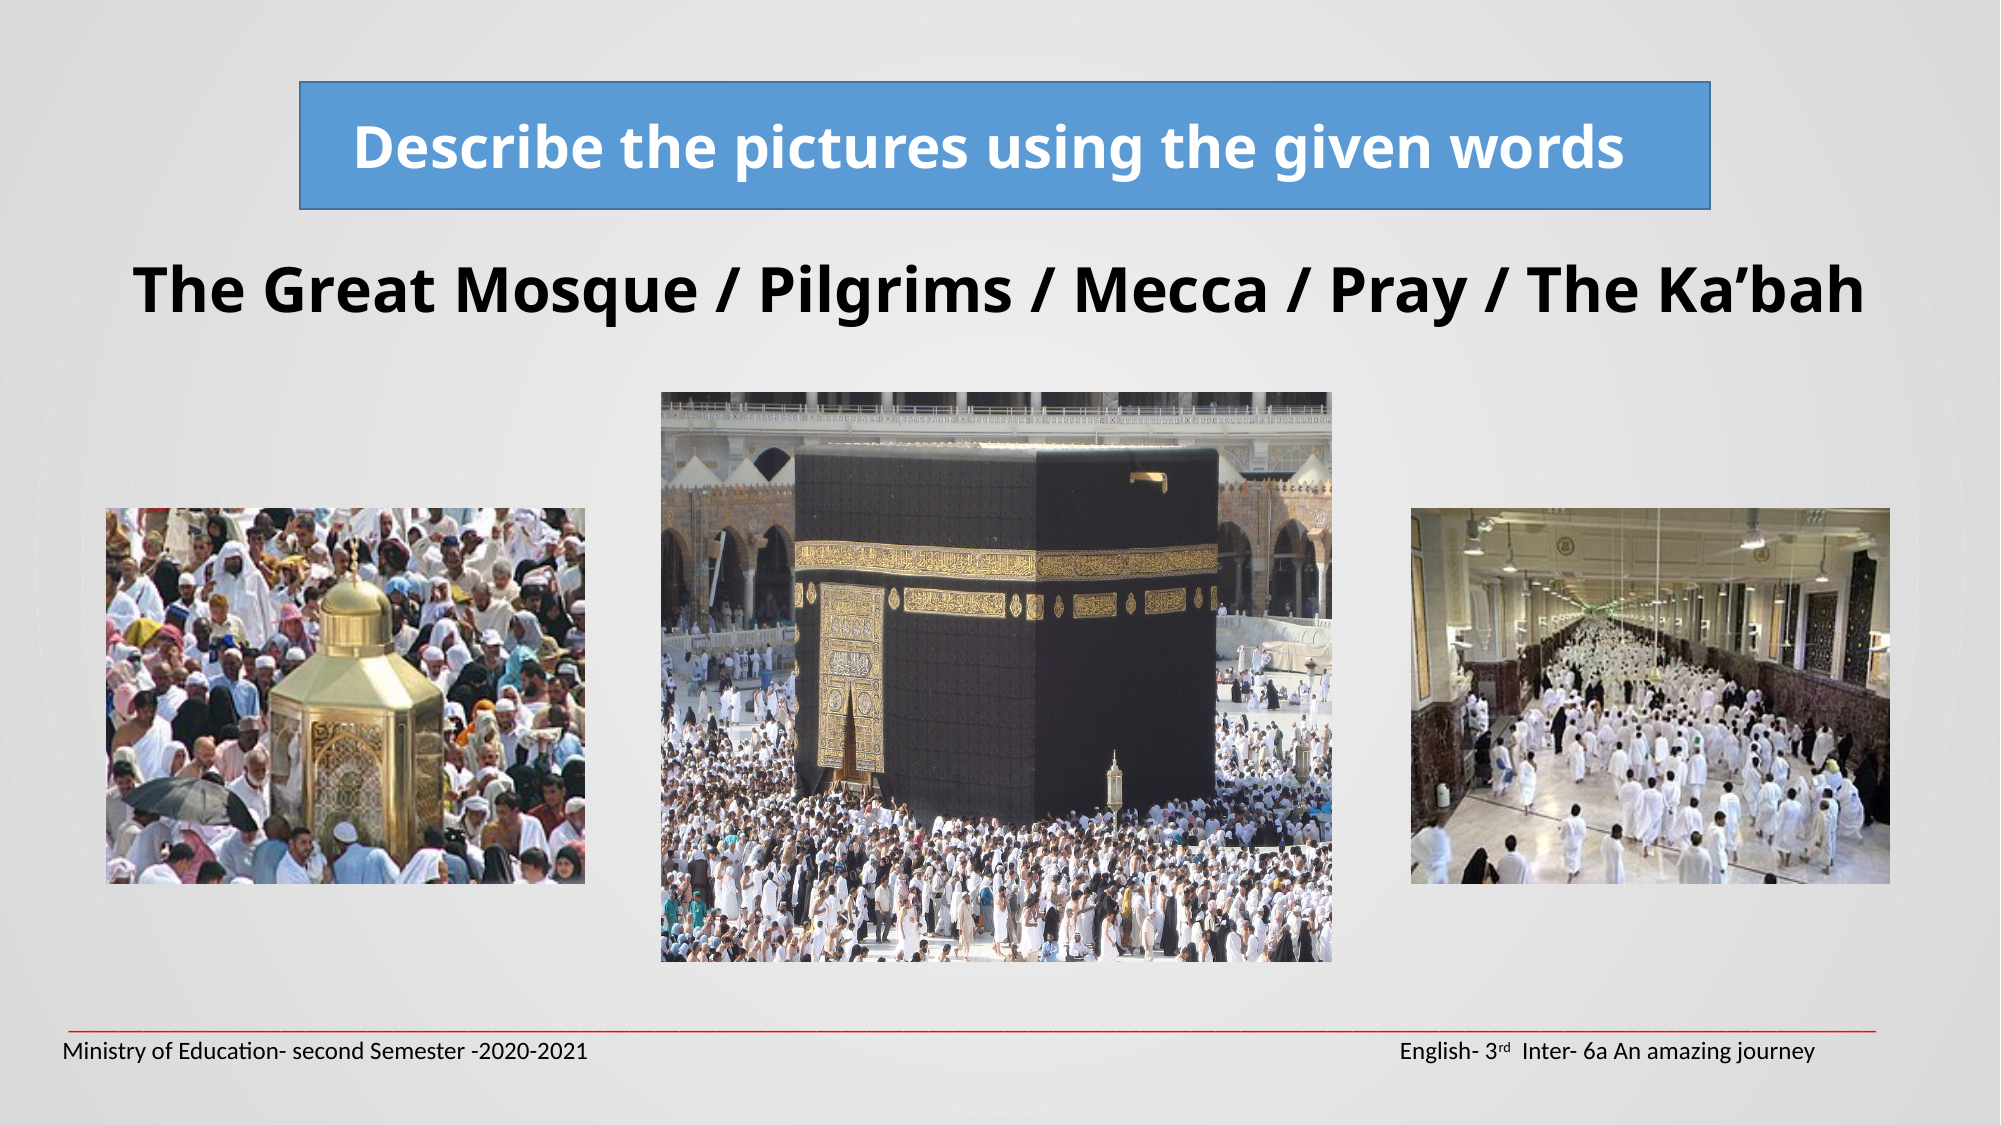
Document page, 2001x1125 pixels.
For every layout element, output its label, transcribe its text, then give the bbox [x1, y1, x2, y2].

picture [106, 508, 585, 884]
footer _________________________________________________________________________________________________________________________________________________ Ministry of Education- second Semester -2020-2021 English- 3rd Inter- 6a An amazing journey [47, 1004, 1903, 1065]
text_box Describe the pictures using the given words [299, 81, 1711, 210]
picture [661, 392, 1332, 962]
picture [1411, 508, 1890, 884]
text_box The Great Mosque / Pilgrims / Mecca / Pray / The Ka’bah [117, 250, 1976, 399]
